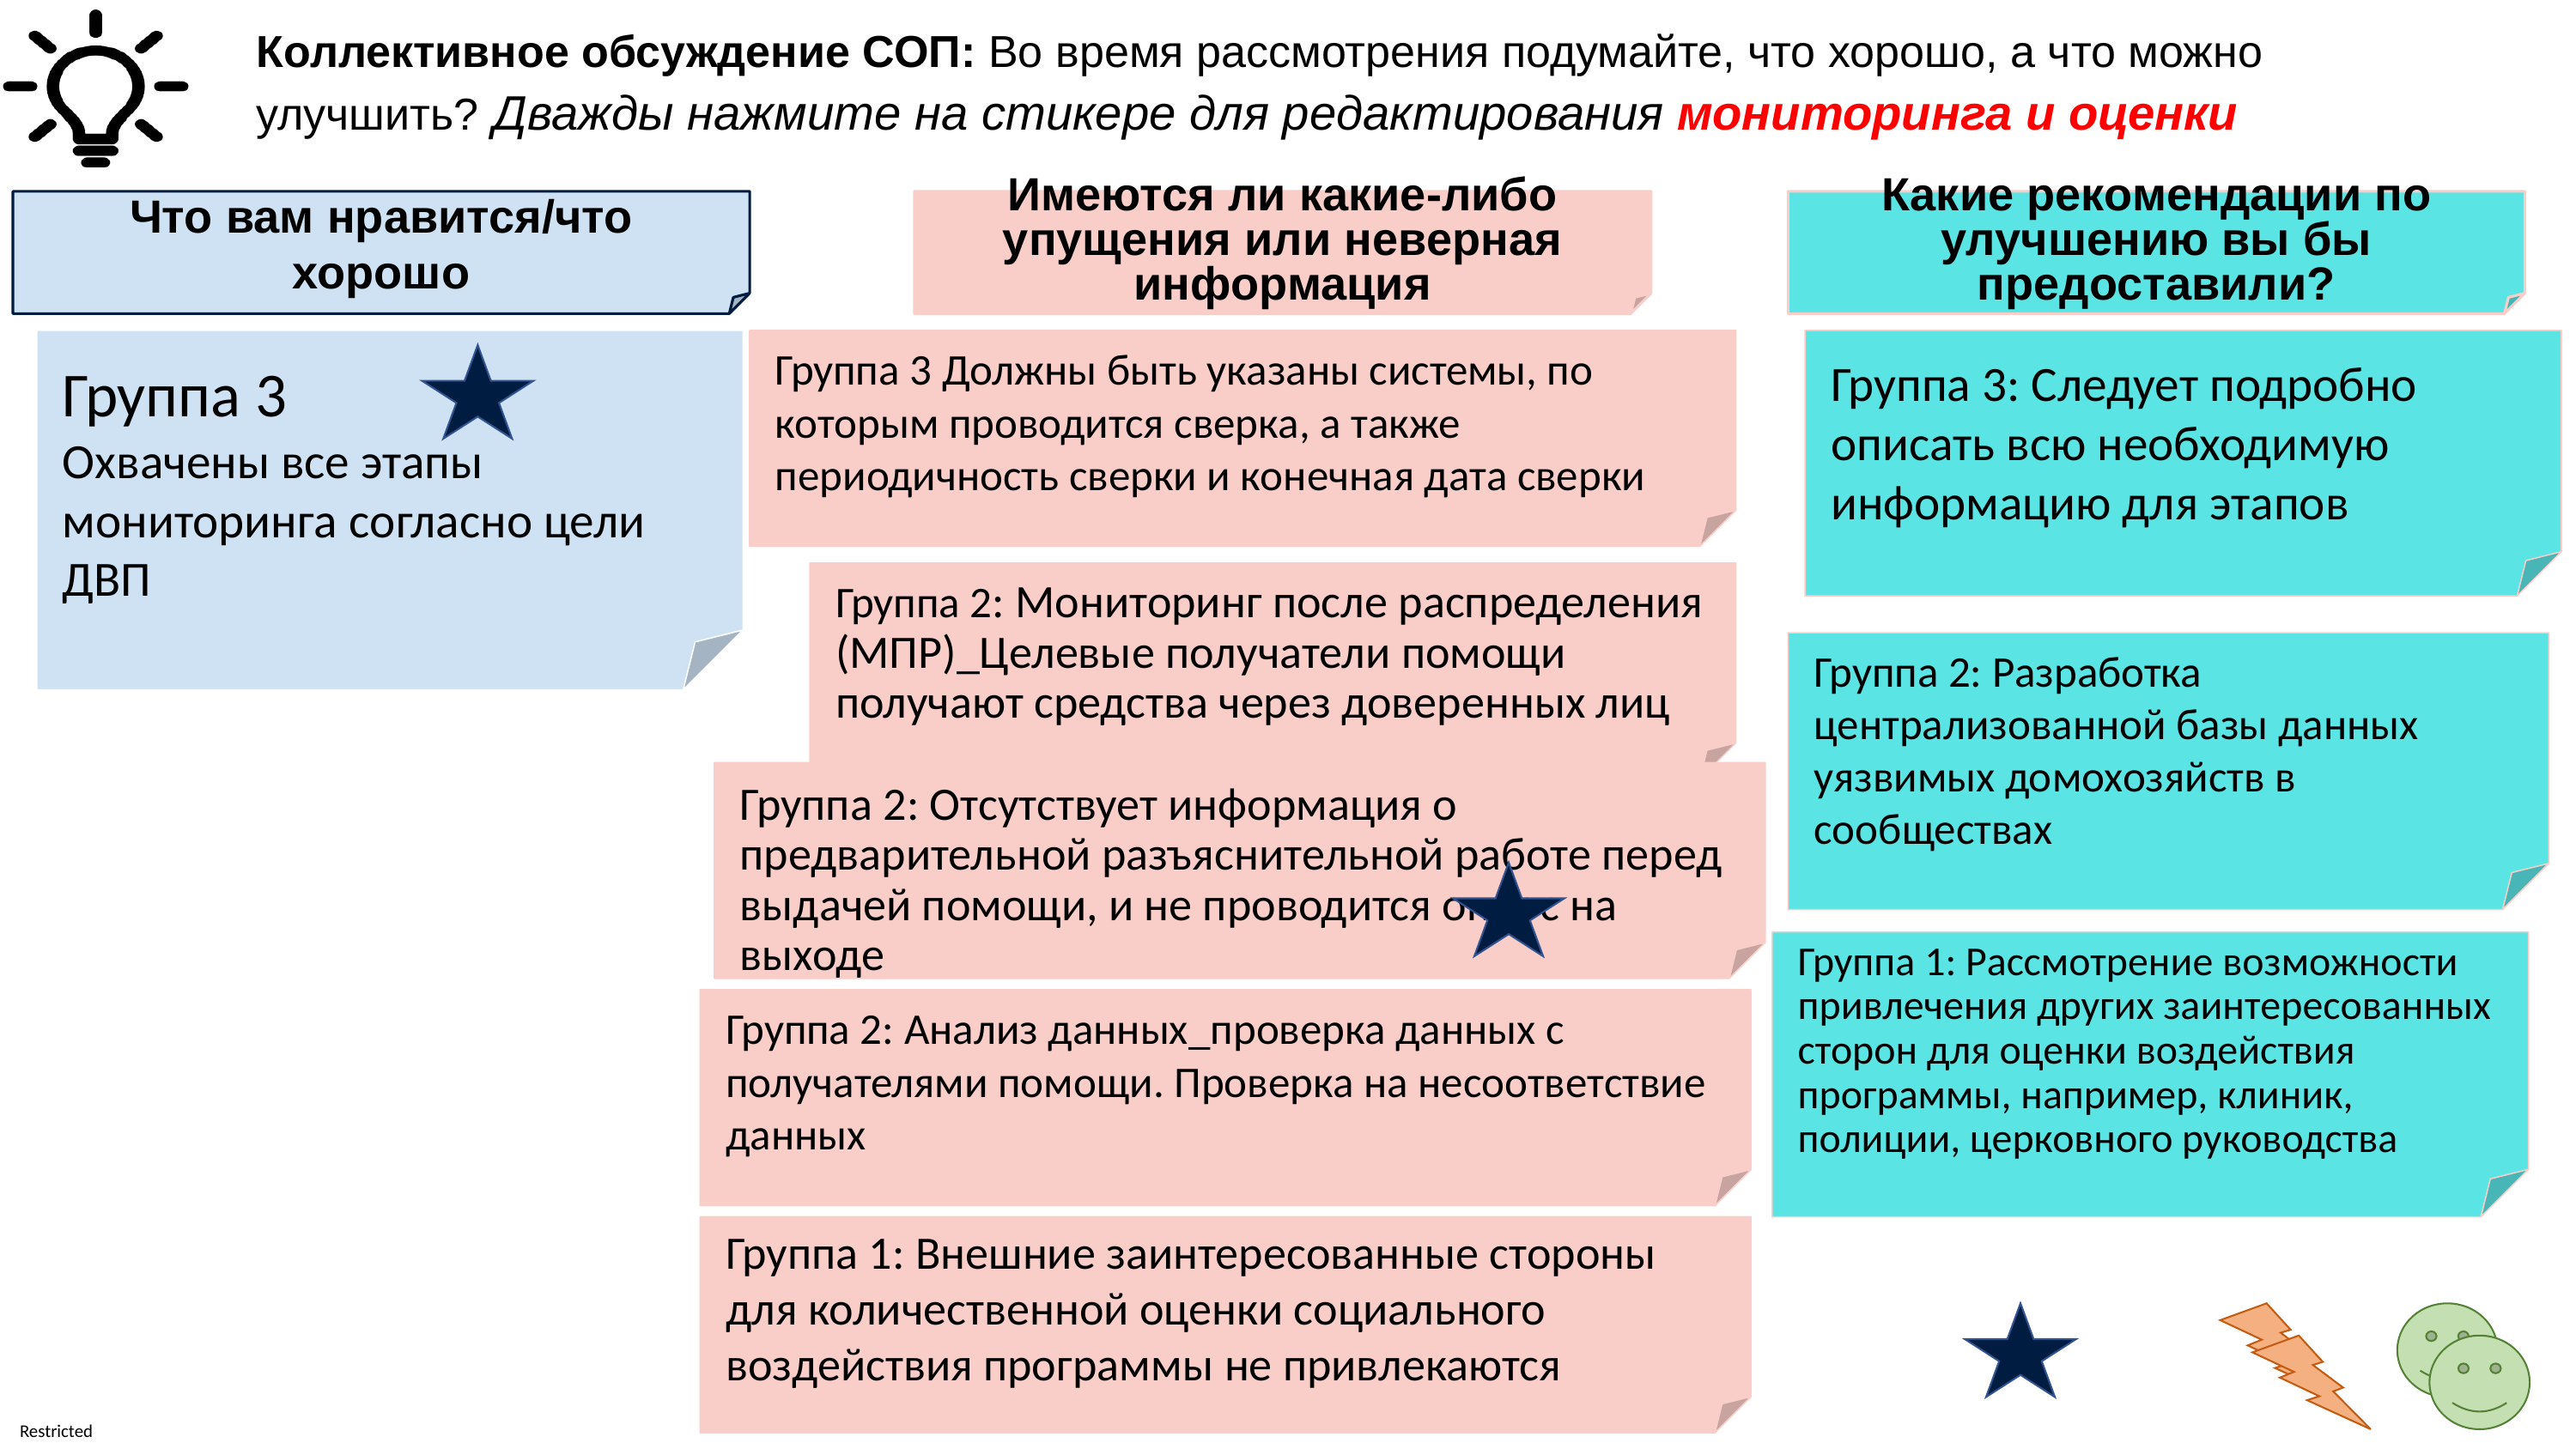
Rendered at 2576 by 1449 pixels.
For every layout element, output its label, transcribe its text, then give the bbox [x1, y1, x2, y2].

text_box Какие рекомендации по улучшению вы бы предоставили? [1788, 191, 2525, 314]
text_box [422, 344, 534, 440]
picture [0, 9, 191, 167]
text_box Группа 2: Мониторинг после распределения (МПР)_Целевые получатели помощи получают средства через доверенных лиц [810, 562, 1736, 762]
text_box Имеются ли какие-либо упущения или неверная информация [914, 191, 1651, 314]
text_box Группа 2: Разработка централизованной базы данных уязвимых домохозяйств в сообществах [1788, 633, 2549, 910]
text_box Группа 3 Должны быть указаны системы, по которым проводится сверка, а также периодичность сверки и конечная дата сверки [750, 330, 1736, 547]
text_box [1453, 862, 1564, 956]
text_box Группа 1: Рассмотрение возможности привлечения других заинтересованных сторон для оценки воздействия программы, например, клиник, полиции, церковного руководства [1771, 931, 2529, 1217]
text_box Группа 3 Охвачены все этапы мониторинга согласно цели ДВП [36, 330, 744, 690]
text_box [2429, 1335, 2530, 1430]
text_box Группа 3: Следует подробно описать всю необходимую информацию для этапов [1805, 330, 2561, 597]
text_box [2397, 1303, 2496, 1395]
text_box [1965, 1303, 2076, 1397]
text_box [2275, 1366, 2292, 1374]
text_box Что вам нравится/что хорошо [13, 191, 750, 314]
text_box Группа 2: Отсутствует информация о предварительной разъяснительной работе перед выдачей помощи, и не проводится опрос на выходе [714, 762, 1765, 979]
text_box [2220, 1303, 2291, 1350]
text_box Группа 2: Анализ данных_проверка данных с получателями помощи. Проверка на несоответствие данных [700, 989, 1752, 1206]
text_box Коллективное обсуждение СОП: Во время рассмотрения подумайте, что хорошо, а что можно улучшить? Дважды нажмите на стикере для редактирования мониторинга и оценки [230, 9, 2352, 314]
text_box [2252, 1335, 2371, 1429]
text_box Группа 1: Внешние заинтересованные стороны для количественной оценки социального воздействия программы не привлекаются [700, 1216, 1752, 1434]
